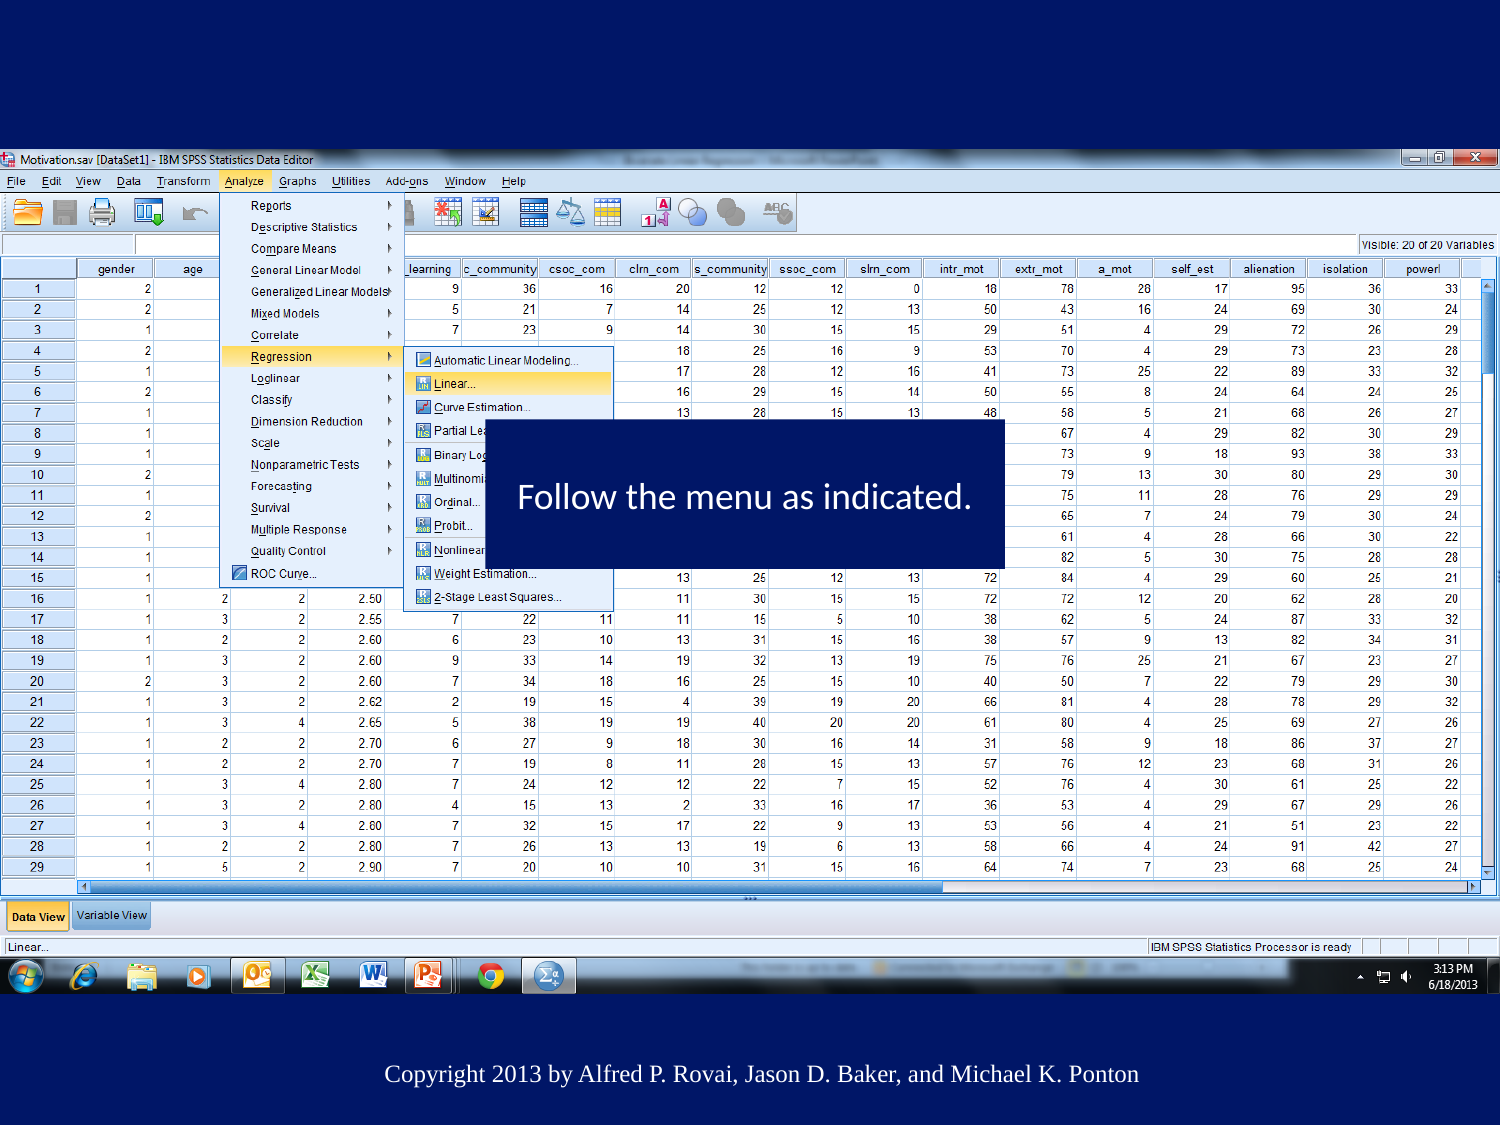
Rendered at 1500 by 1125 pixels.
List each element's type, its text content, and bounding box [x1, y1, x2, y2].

picture [0, 149, 1500, 994]
footer Copyright 2013 by Alfred P. Rovai, Jason D. Baker, and Michael K. Ponton [262, 1042, 1263, 1103]
